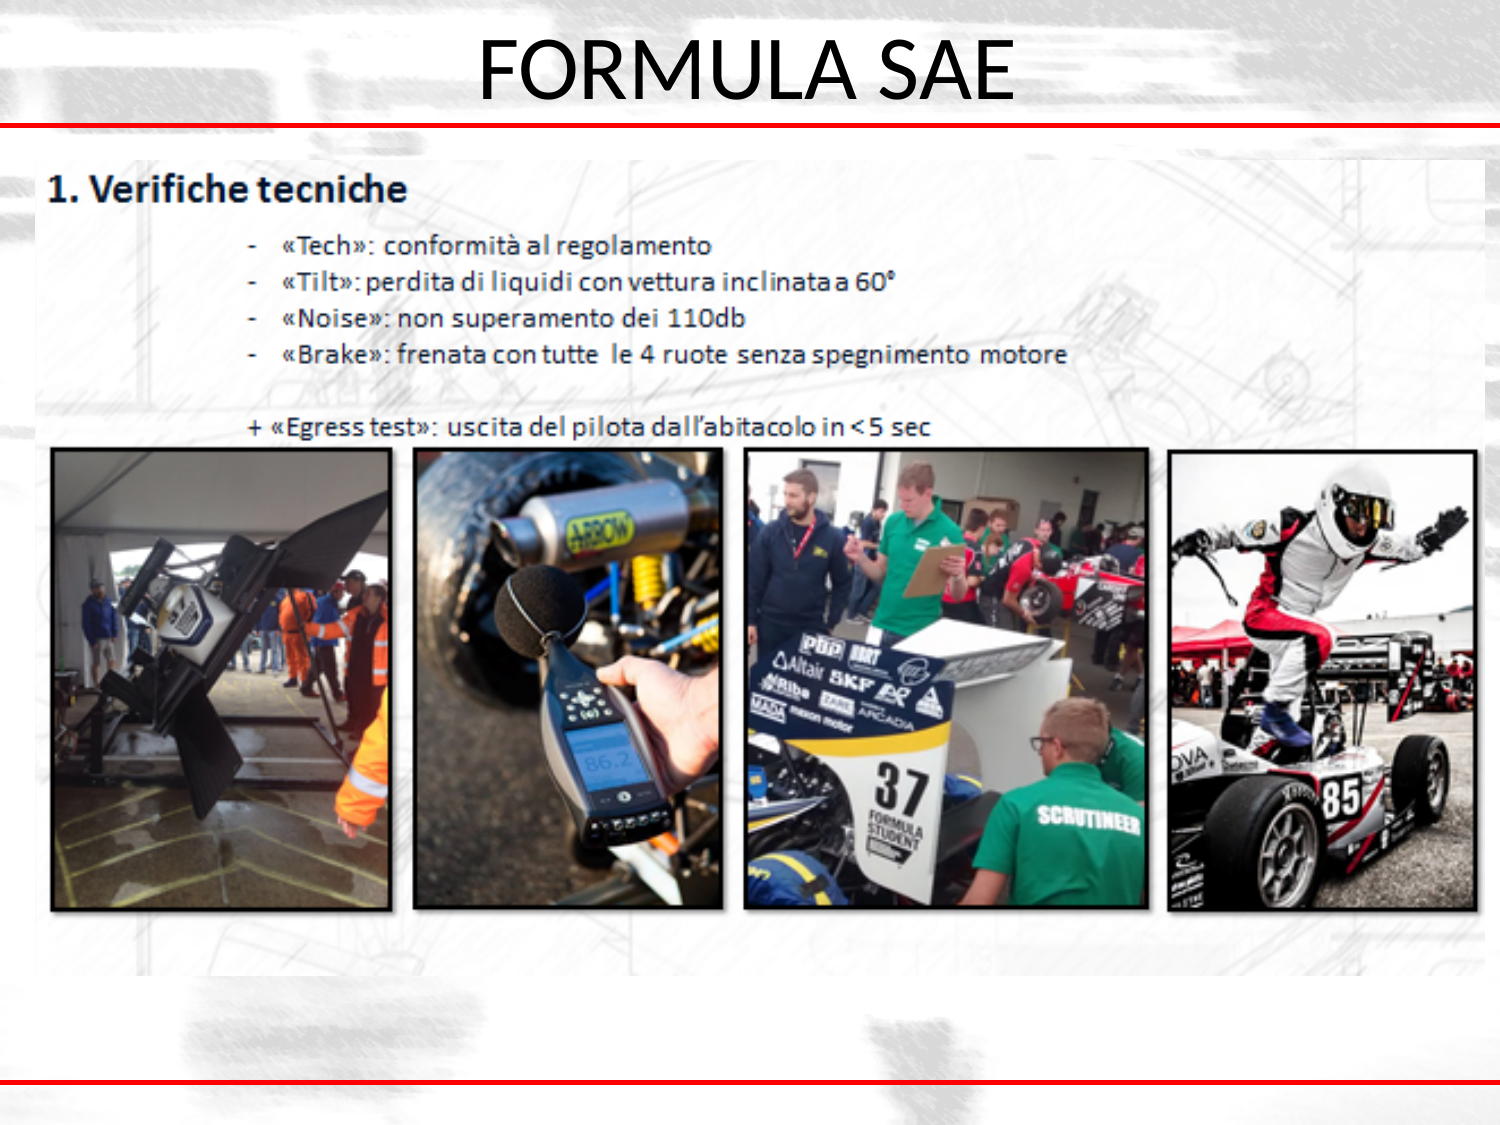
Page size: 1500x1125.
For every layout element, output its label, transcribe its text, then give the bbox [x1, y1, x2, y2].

picture [35, 160, 1486, 977]
text_box FORMULA SAE [0, 0, 1498, 126]
